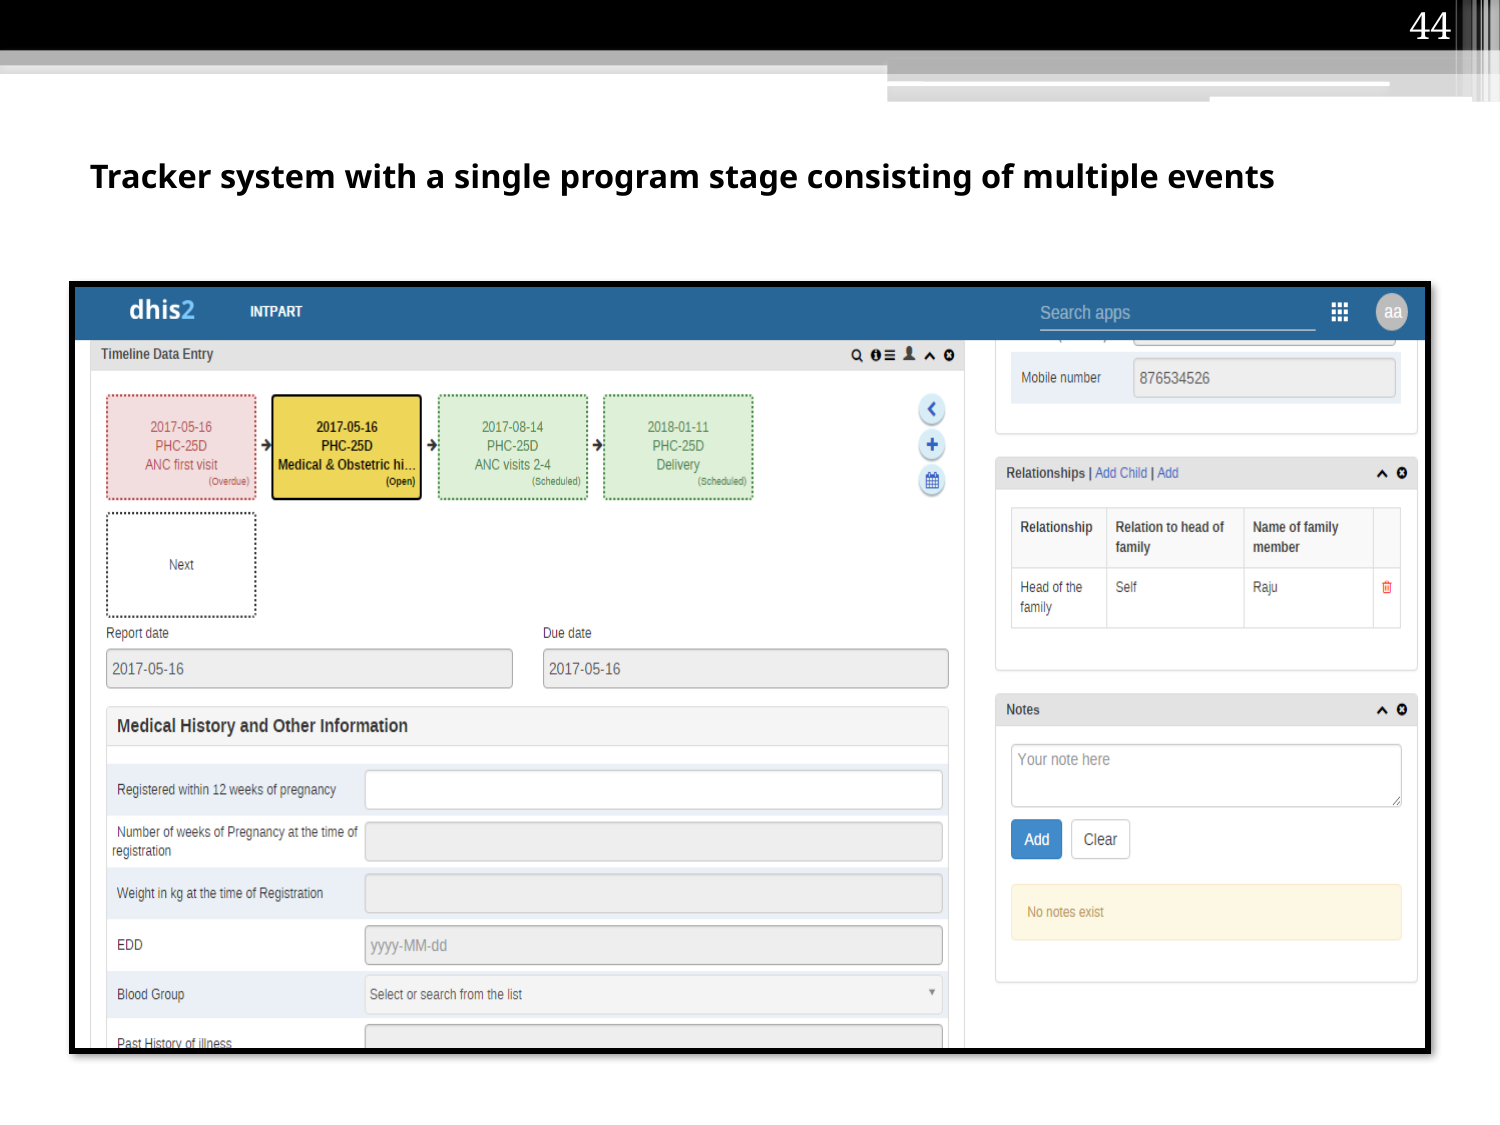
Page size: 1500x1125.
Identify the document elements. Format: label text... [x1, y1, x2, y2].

slide_number 44 [1341, 0, 1466, 61]
title Tracker system with a single program stage consisting of multiple events [75, 87, 1425, 263]
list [74, 287, 1426, 1048]
